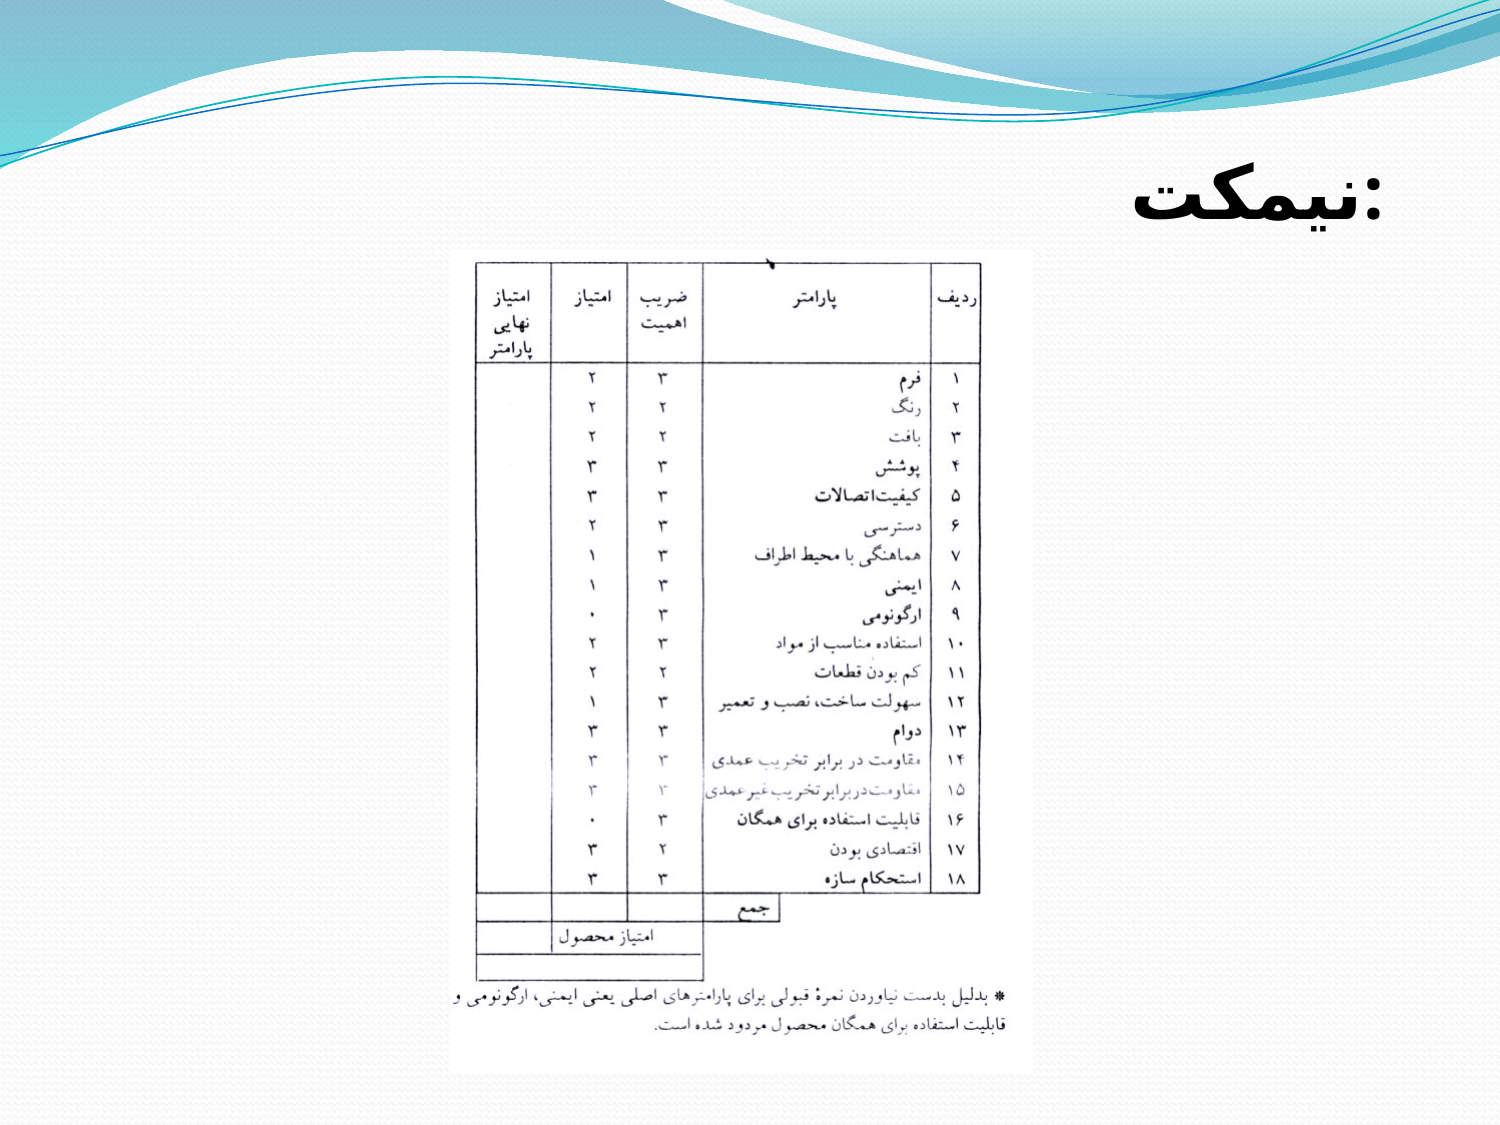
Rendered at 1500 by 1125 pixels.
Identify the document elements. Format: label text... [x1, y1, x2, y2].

text_box نیمکت: [762, 137, 1400, 243]
picture [449, 249, 1033, 1073]
